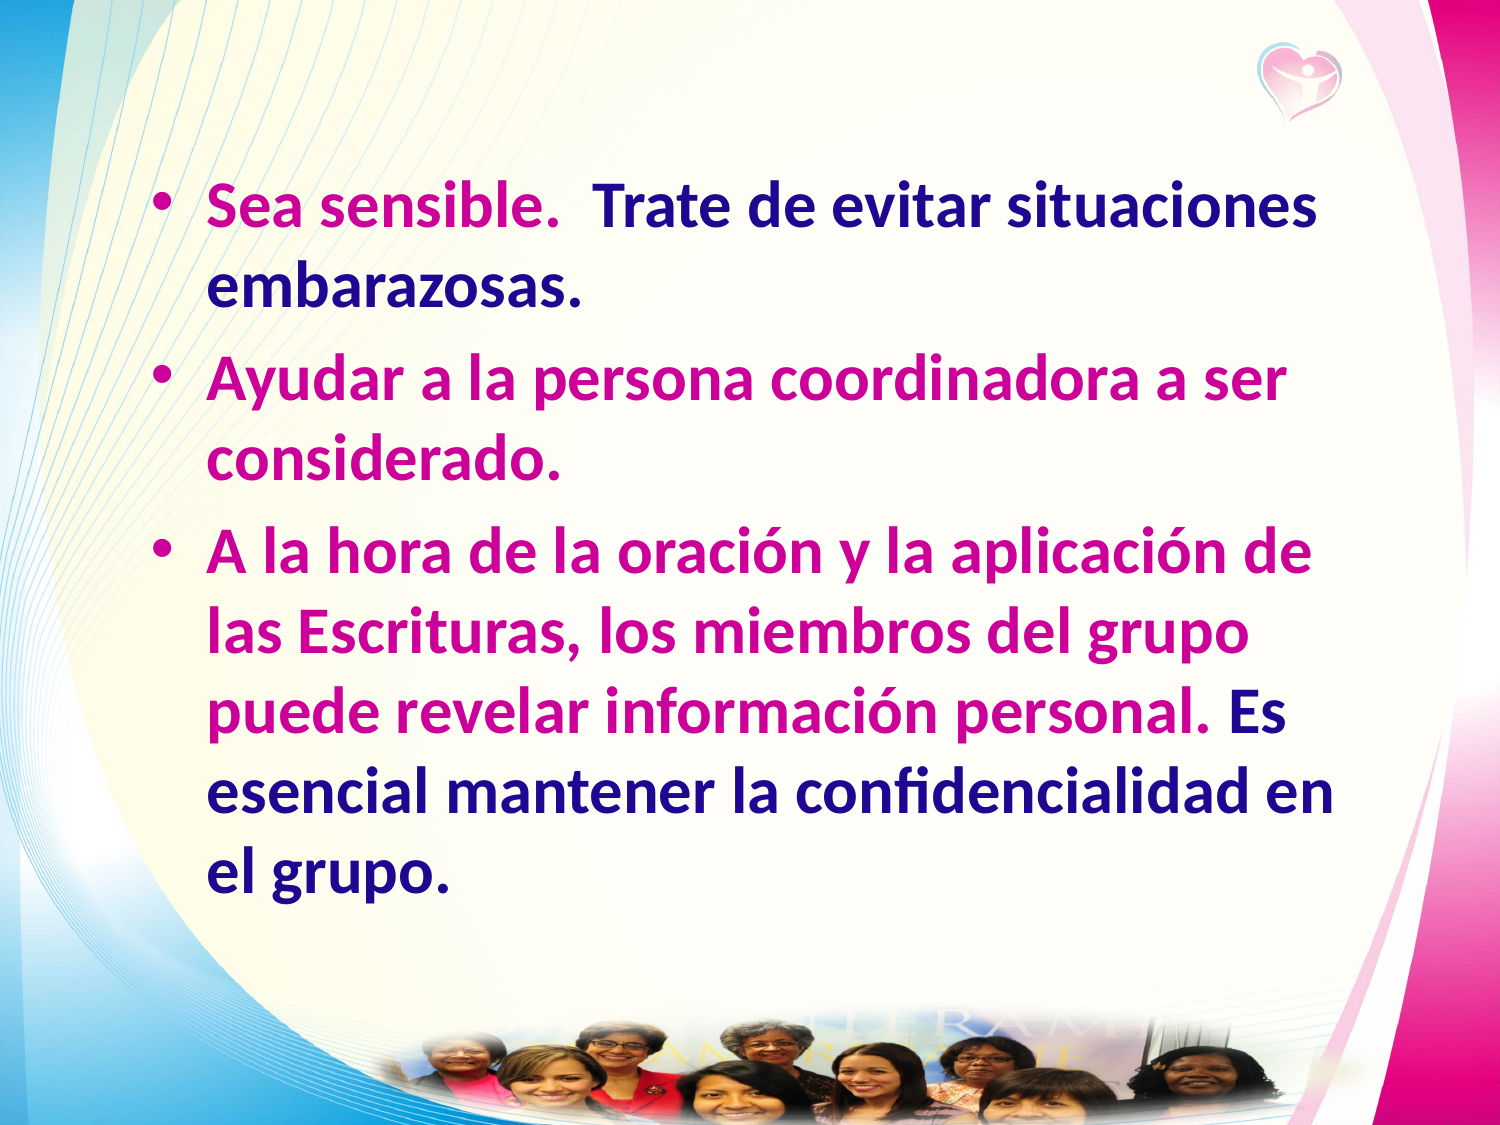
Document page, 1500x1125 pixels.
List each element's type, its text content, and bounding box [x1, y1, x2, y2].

picture [0, 0, 1500, 1125]
list Sea sensible. Trate de evitar situaciones embarazosas. Ayudar a la persona coordinadora a ser considerado. A la hora de la oración y la aplicación de las Escrituras, los miembros del grupo puede revelar información personal. Es esencial mantener la confidencialidad en el grupo. [135, 153, 1412, 988]
